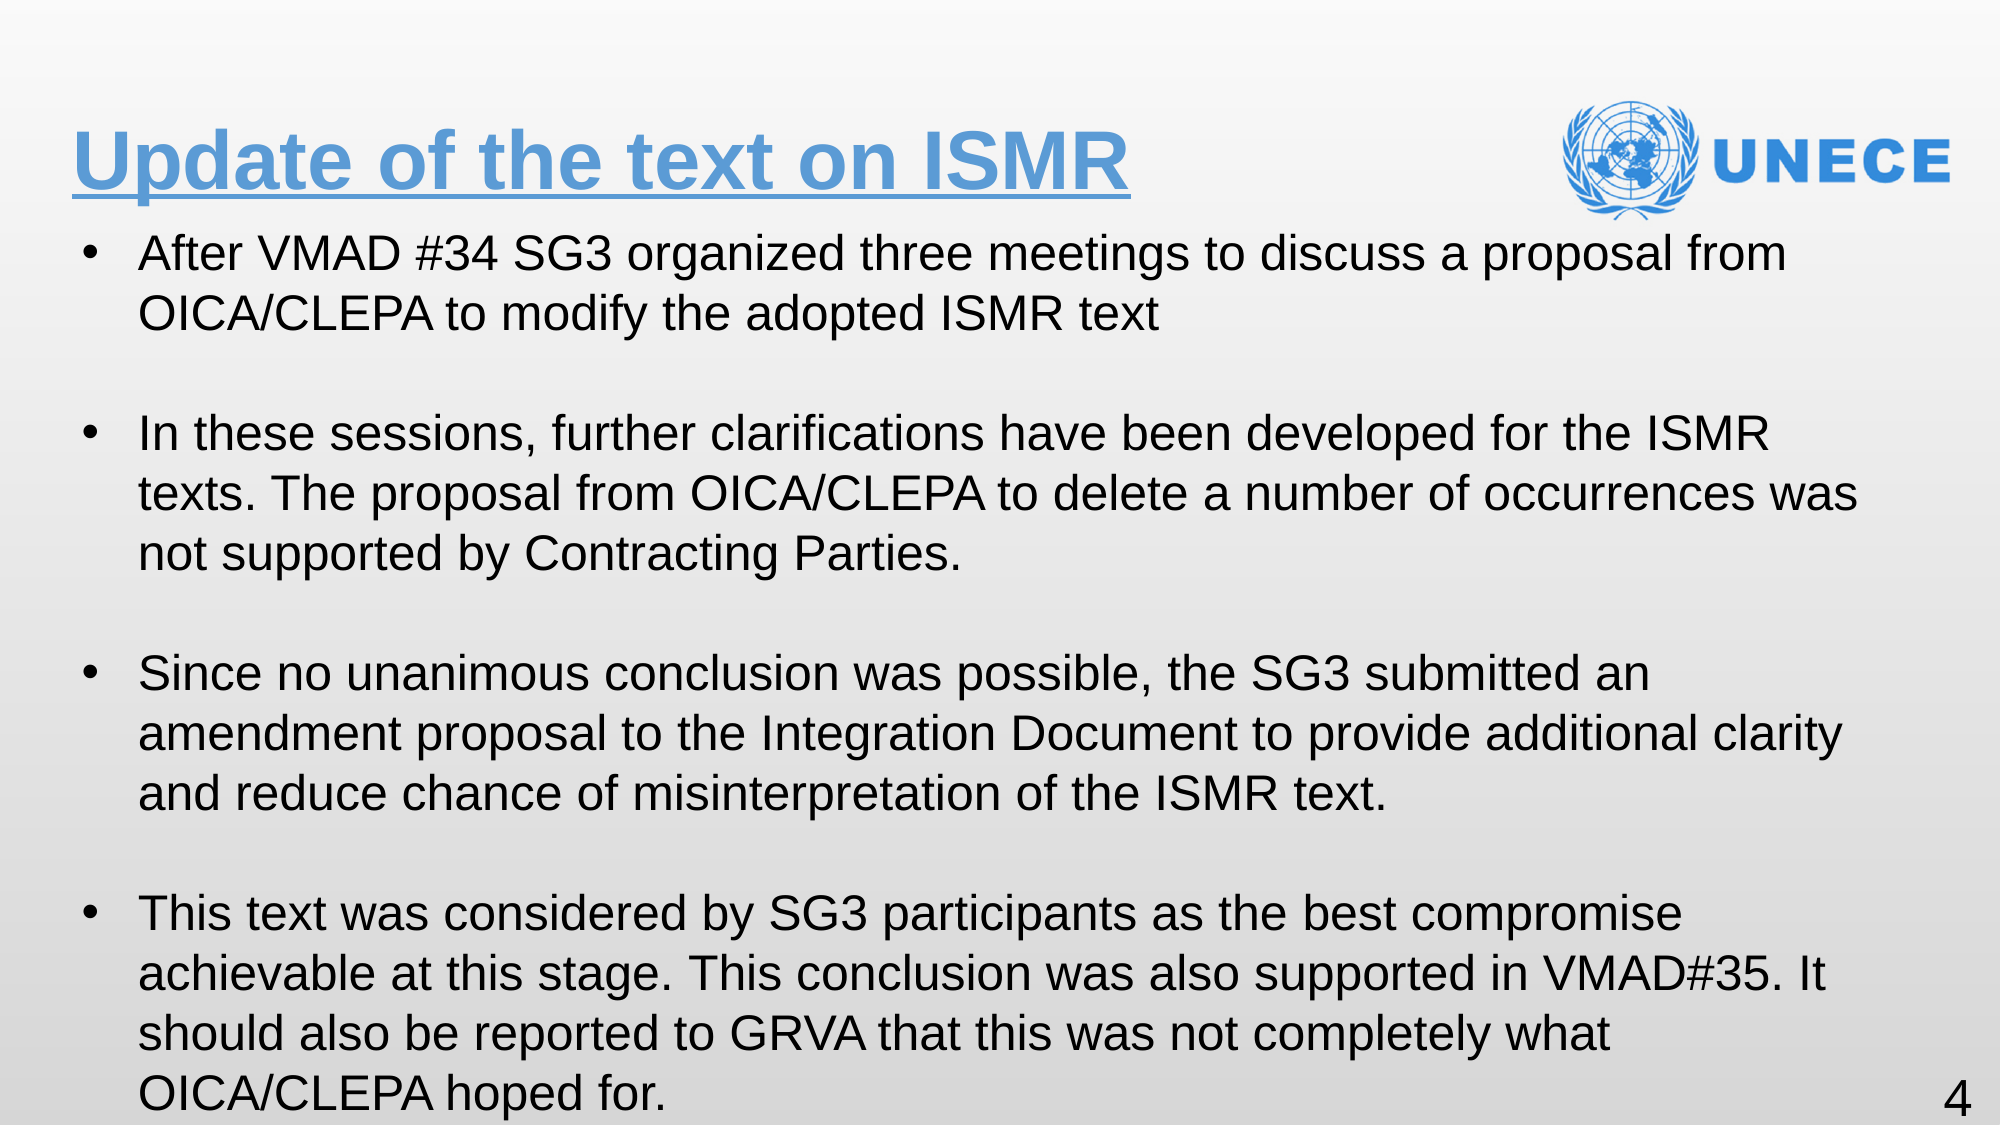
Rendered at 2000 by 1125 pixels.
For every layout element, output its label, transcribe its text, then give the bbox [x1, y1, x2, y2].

picture [1582, 85, 1972, 237]
title Update of the text on ISMR [57, 47, 1582, 278]
text_box After VMAD #34 SG3 organized three meetings to discuss a proposal from OICA/CLEPA to modify the adopted ISMR text In these sessions, further clarifications have been developed for the ISMR texts. The proposal from OICA/CLEPA to delete a number of occurrences was not supported by Contracting Parties. Since no unanimous conclusion was possible, the SG3 submitted an amendment proposal to the Integration Document to provide additional clarity and reduce chance of misinterpretation of the ISMR text. This text was considered by SG3 participants as the best compromise achievable at this stage. This conclusion was also supported in VMAD#35. It should also be reported to GRVA that this was not completely what OICA/CLEPA hoped for. [59, 213, 1888, 1125]
